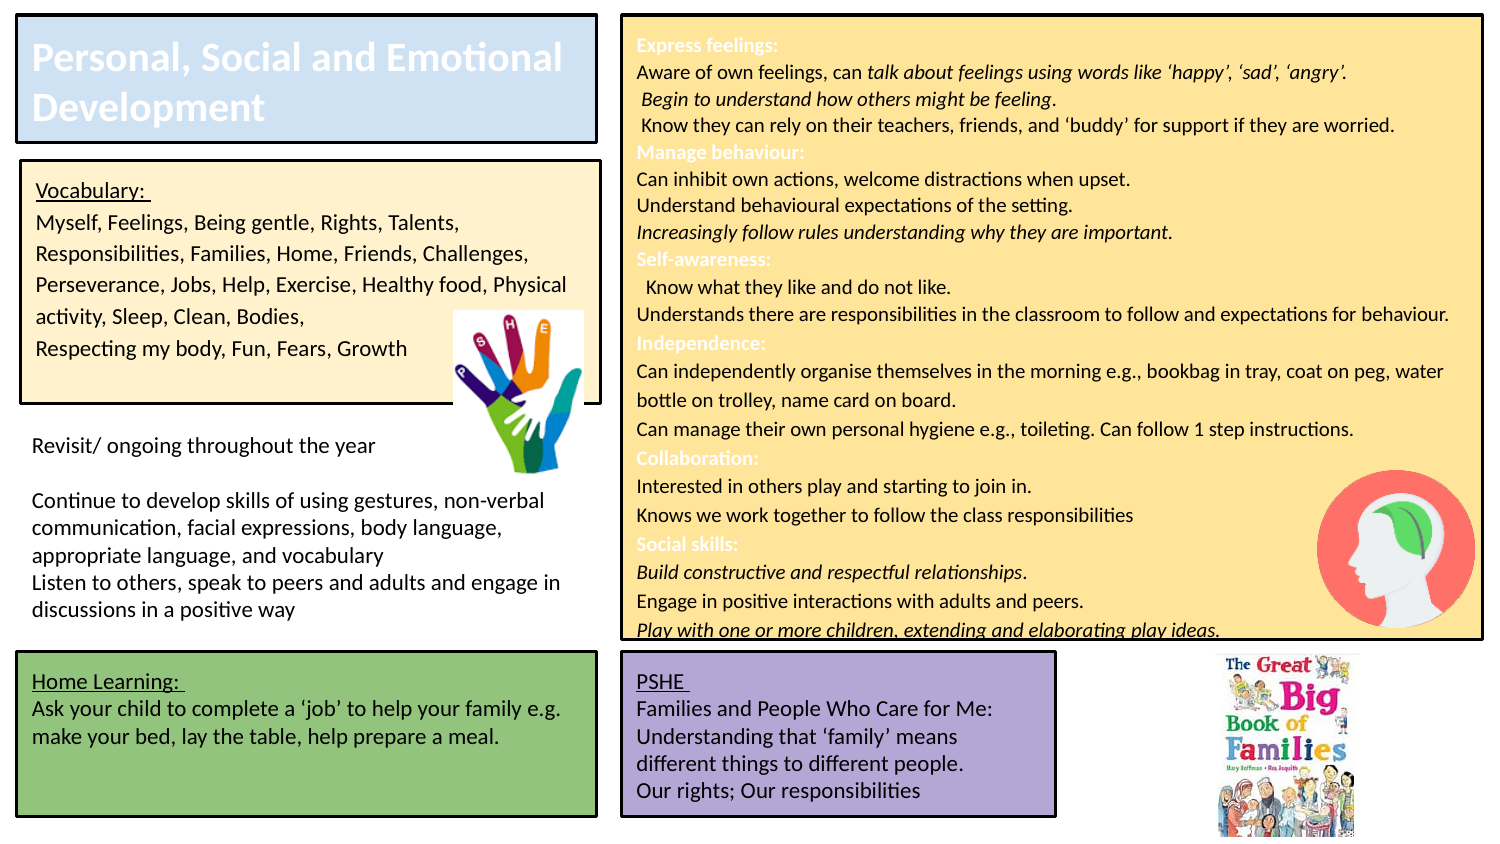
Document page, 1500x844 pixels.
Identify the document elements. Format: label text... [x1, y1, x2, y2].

picture [1316, 470, 1475, 629]
picture [453, 310, 585, 477]
text_box Revisit/ ongoing throughout the year Continue to develop skills of using gestures, non-verbal communication, facial expressions, body language, appropriate language, and vocabulary Listen to others, speak to peers and adults and engage in discussions in a positive way [16, 415, 597, 638]
text_box Vocabulary: Myself, Feelings, Being gentle, Rights, Talents, Responsibilities, Families, Home, Friends, Challenges, Perseverance, Jobs, Help, Exercise, Healthy food, Physical activity, Sleep, Clean, Bodies, Respecting my body, Fun, Fears, Growth [20, 160, 601, 404]
picture [1215, 650, 1360, 842]
text_box Express feelings: Aware of own feelings, can talk about feelings using words like ‘happy’, ‘sad’, ‘angry’. Begin to understand how others might be feeling. Know they can rely on their teachers, friends, and ‘buddy’ for support if they are worried. Manage behaviour: Can inhibit own actions, welcome distractions when upset. Understand behavioural expectations of the setting. Increasingly follow rules understanding why they are important. Self-awareness: Know what they like and do not like. Understands there are responsibilities in the classroom to follow and expectations for behaviour. Independence: Can independently organise themselves in the morning e.g., bookbag in tray, coat on peg, water bottle on trolley, name card on board. Can manage their own personal hygiene e.g., toileting. Can follow 1 step instructions. Collaboration: Interested in others play and starting to join in. Knows we work together to follow the class responsibilities Social skills: Build constructive and respectful relationships. Engage in positive interactions with adults and peers. Play with one or more children, extending and elaborating play ideas. [621, 15, 1483, 640]
text_box Home Learning: Ask your child to complete a ‘job’ to help your family e.g. make your bed, lay the table, help prepare a meal. [16, 651, 597, 817]
text_box PSHE Families and People Who Care for Me: Understanding that ‘family’ means different things to different people. Our rights; Our responsibilities [621, 651, 1056, 817]
text_box Personal, Social and Emotional Development [16, 15, 597, 143]
